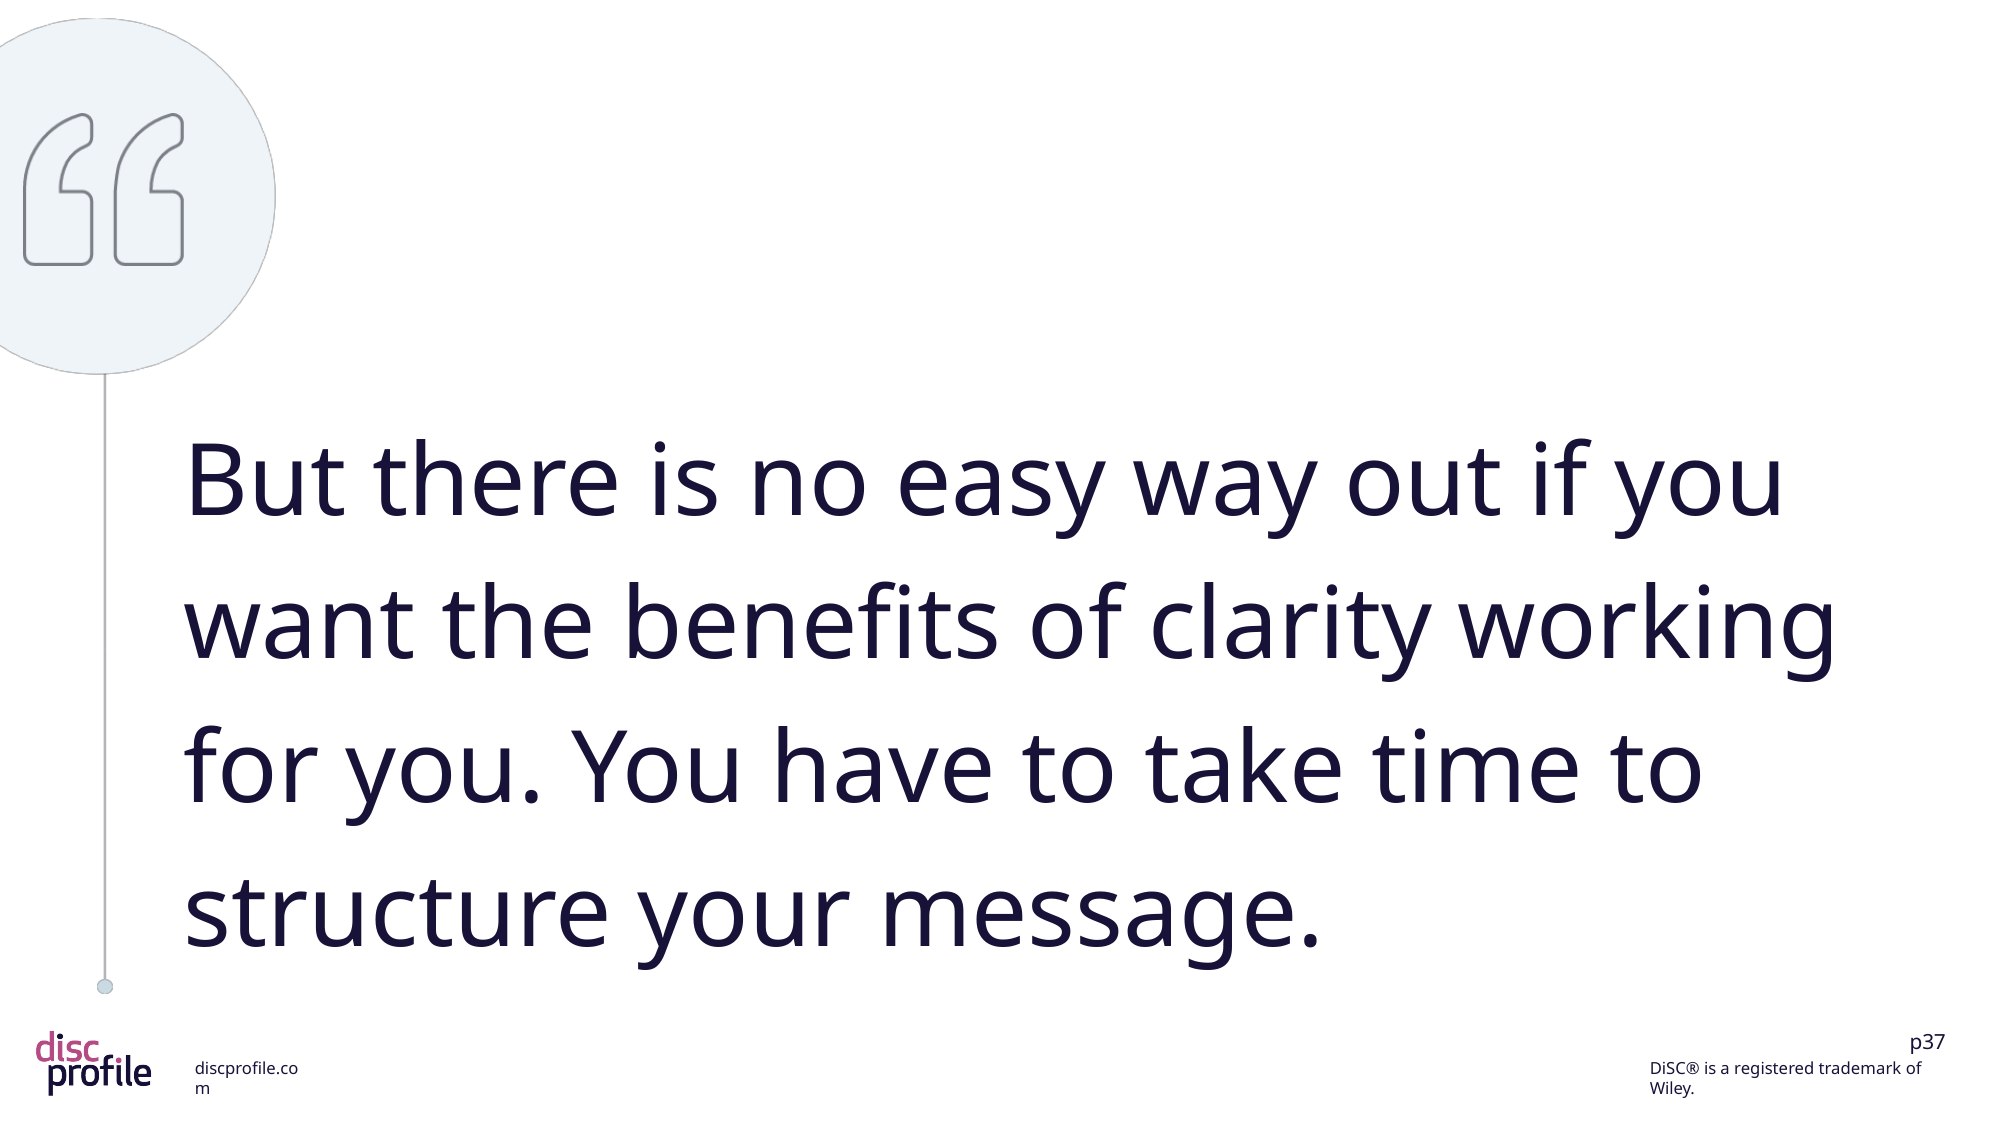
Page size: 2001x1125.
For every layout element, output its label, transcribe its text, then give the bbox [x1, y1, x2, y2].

picture [0, 18, 276, 994]
list But there is no easy way out if you want the benefits of clarity working for you. You have to take time to structure your message. [183, 374, 1872, 984]
picture [29, 1020, 158, 1106]
